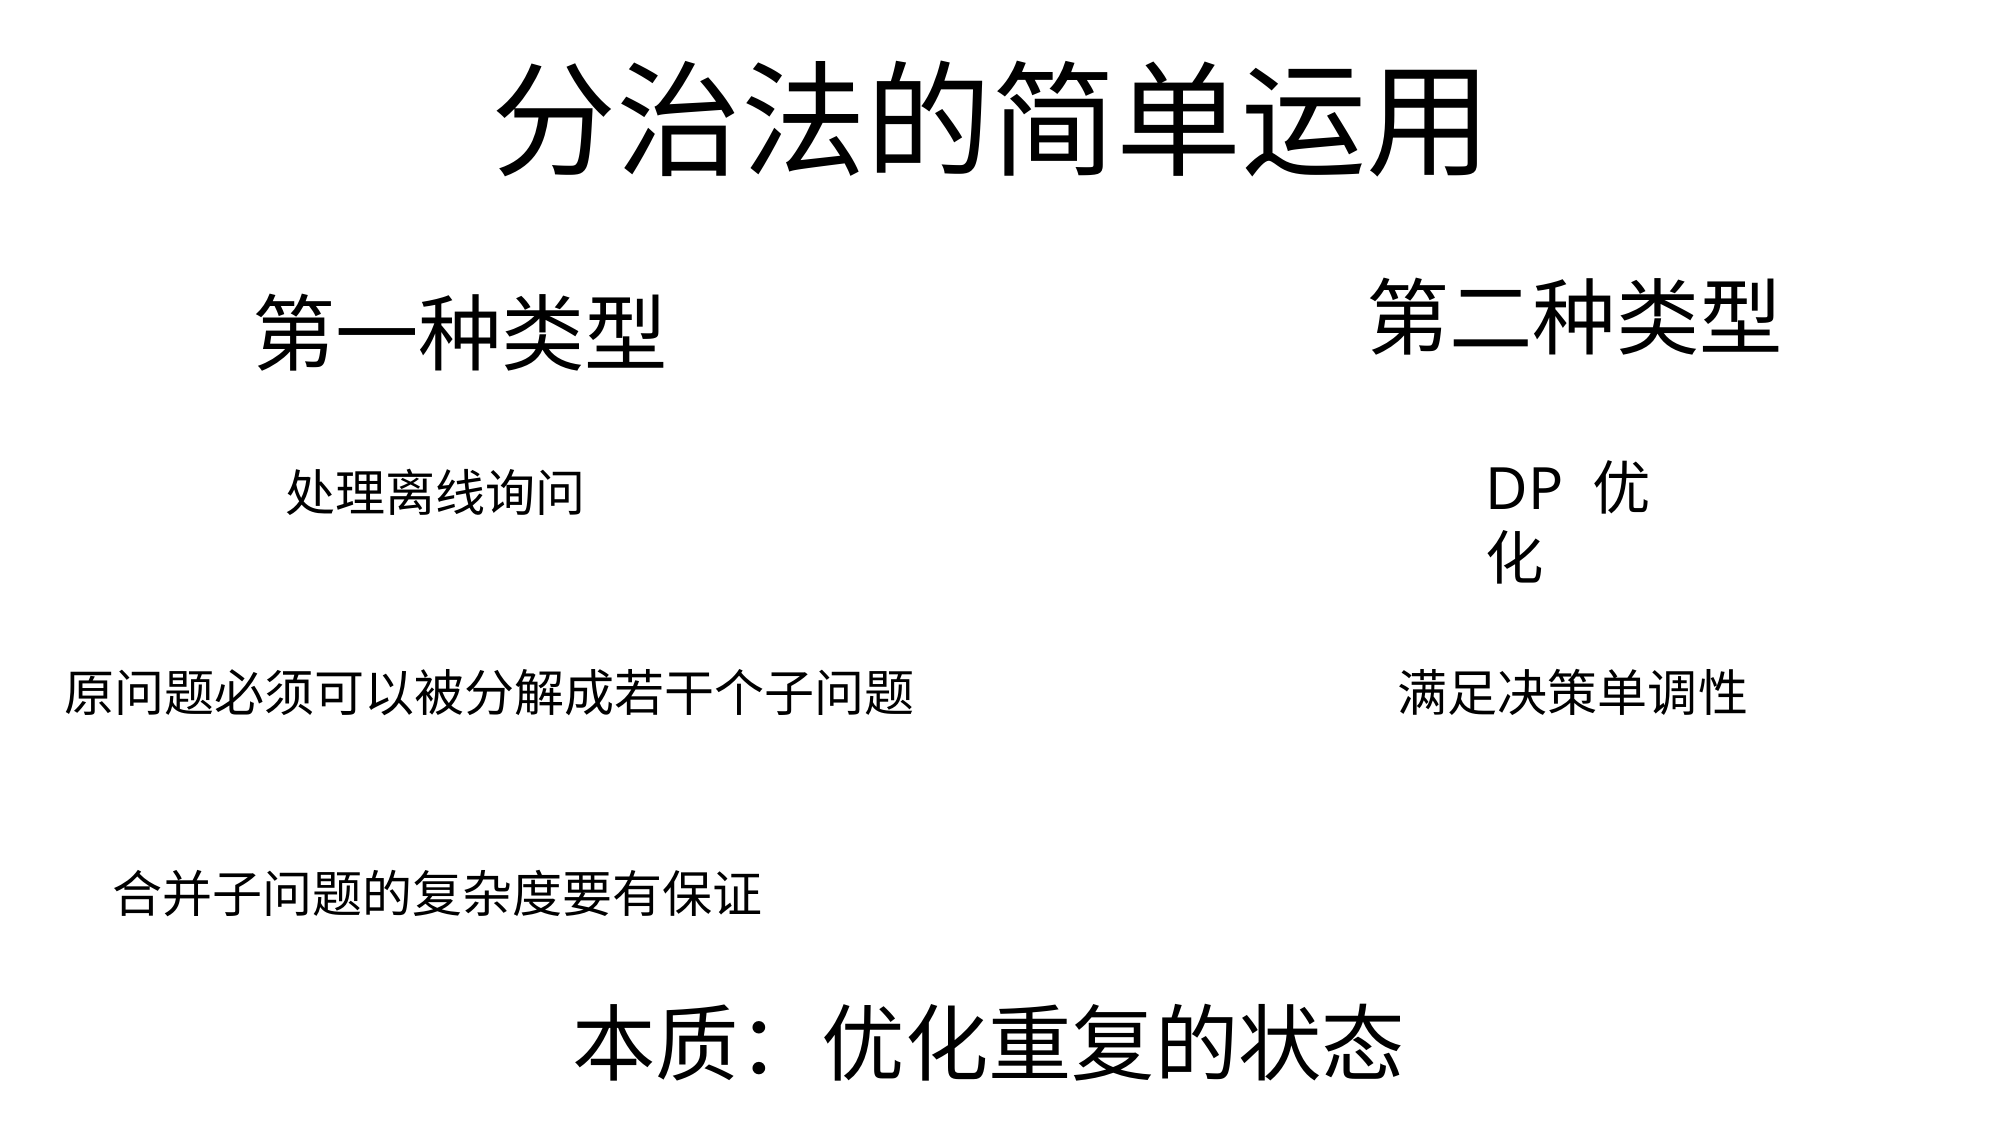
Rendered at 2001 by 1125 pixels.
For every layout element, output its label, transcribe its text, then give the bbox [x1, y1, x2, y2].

text_box DP 优化 [1470, 444, 1711, 599]
text_box 处理离线询问 [270, 454, 716, 529]
text_box 合并子问题的复杂度要有保证 [97, 854, 855, 930]
text_box 原问题必须可以被分解成若干个子问题 [49, 654, 938, 730]
text_box 第一种类型 [237, 273, 716, 389]
text_box 满足决策单调性 [1383, 654, 1799, 730]
text_box 第二种类型 [1351, 257, 1830, 373]
text_box 本质：优化重复的状态 [557, 983, 1471, 1099]
text_box 分治法的简单运用 [476, 33, 1531, 199]
